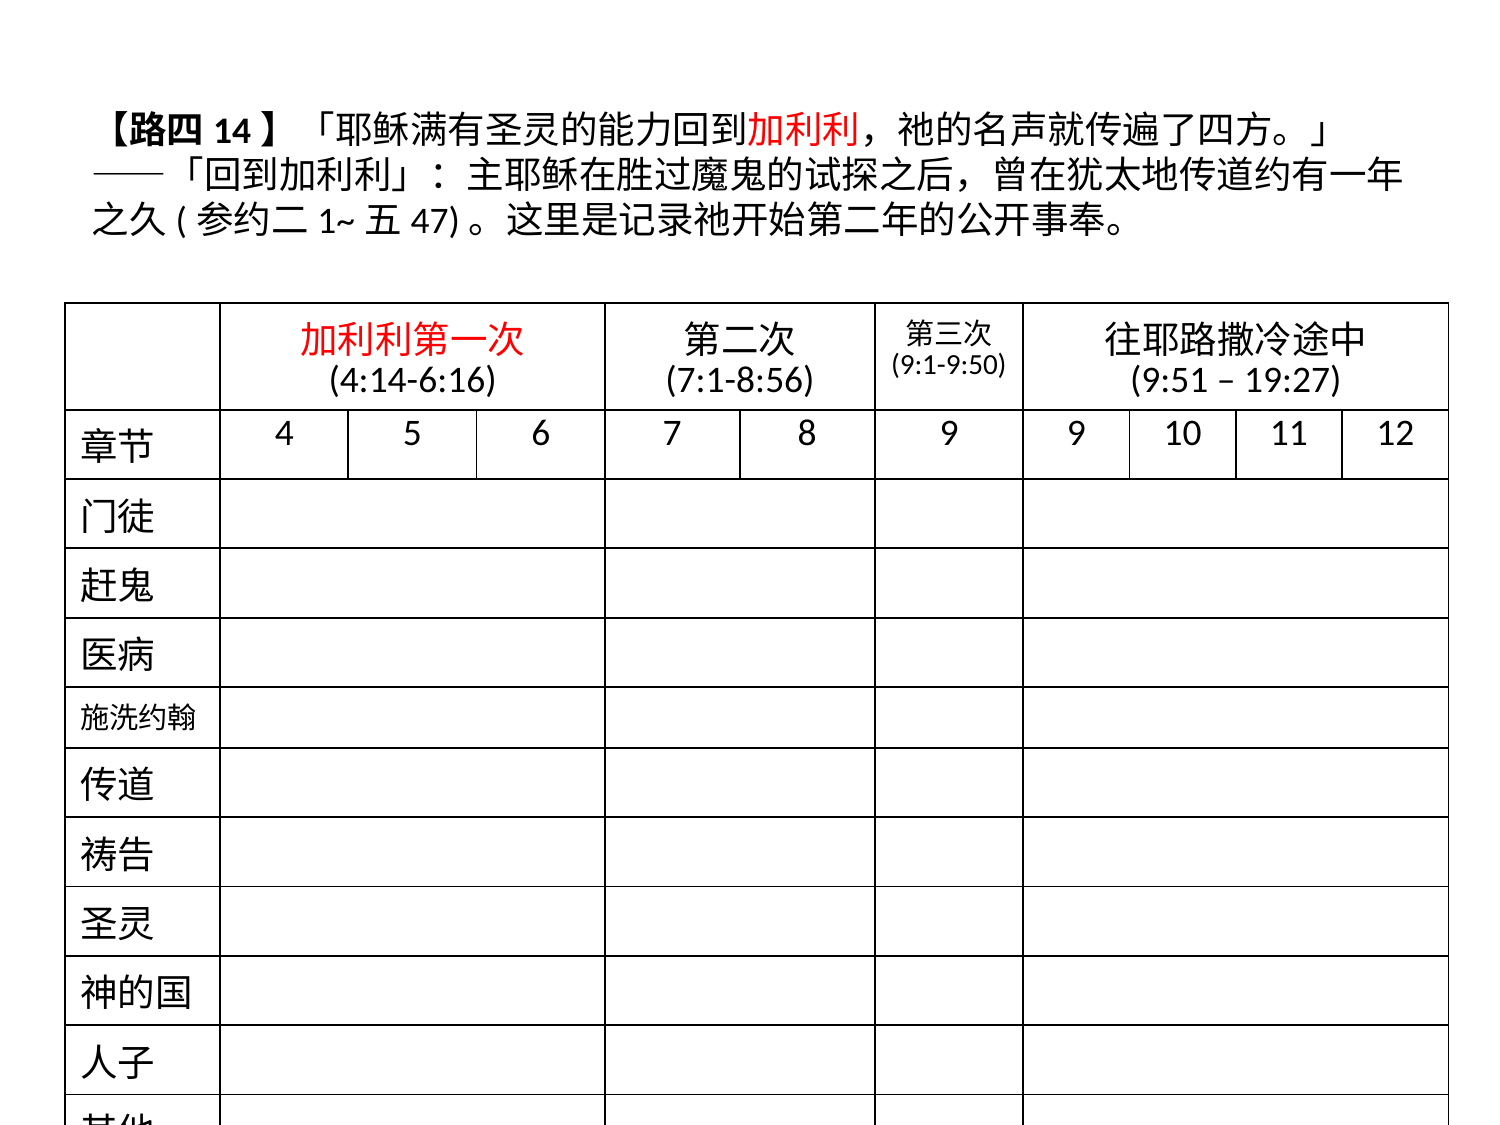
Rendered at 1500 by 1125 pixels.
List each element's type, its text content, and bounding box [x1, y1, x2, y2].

title 【路四14】「耶稣满有圣灵的能力回到加利利，祂的名声就传遍了四方。」 ——「回到加利利」：主耶稣在胜过魔鬼的试探之后，曾在犹太地传道约有一年之久(参约二1~五47)。这里是记录祂开始第二年的公开事奉。 [76, 101, 1427, 290]
table_cell 传道 [66, 749, 219, 816]
table_cell 10 [1130, 411, 1235, 478]
table_cell [221, 887, 604, 955]
table_header 第二次 (7:1-8:56) [606, 304, 874, 409]
table_cell [876, 1095, 1022, 1125]
table_cell [876, 619, 1022, 686]
table_cell [221, 818, 604, 886]
table_header 第三次 (9:1-9:50) [876, 304, 1022, 409]
table_cell 门徒 [66, 480, 219, 547]
table_cell 圣灵 [66, 887, 219, 955]
table_cell 6 [477, 411, 604, 478]
table_cell [876, 818, 1022, 886]
table_cell [876, 688, 1022, 747]
table_cell [1024, 957, 1448, 1024]
table_cell [221, 619, 604, 686]
table_cell 其他 [66, 1095, 219, 1125]
table_cell [606, 818, 874, 886]
table_cell 人子 [66, 1026, 219, 1094]
table_cell 7 [606, 411, 739, 478]
table_cell 施洗约翰 [66, 688, 219, 747]
table_cell [1024, 1095, 1448, 1125]
table_cell [1024, 480, 1448, 547]
table_cell [606, 957, 874, 1024]
table_header 加利利第一次 (4:14-6:16) [221, 304, 604, 409]
table_cell [606, 749, 874, 816]
table_cell [221, 688, 604, 747]
table_cell [1024, 549, 1448, 617]
table_cell [1024, 619, 1448, 686]
table_cell [606, 480, 874, 547]
table_cell [1024, 887, 1448, 955]
table_cell 赶鬼 [66, 549, 219, 617]
table_cell [221, 749, 604, 816]
table_cell [606, 549, 874, 617]
table_cell [876, 887, 1022, 955]
table_cell 9 [876, 411, 1022, 478]
table_cell 8 [741, 411, 874, 478]
table_cell 祷告 [66, 818, 219, 886]
table_header [66, 304, 219, 409]
table_cell [606, 887, 874, 955]
table_cell [876, 749, 1022, 816]
table_cell [221, 1095, 604, 1125]
table_cell 9 [1024, 411, 1129, 478]
table_cell [221, 549, 604, 617]
table_cell [606, 1095, 874, 1125]
table_cell [606, 688, 874, 747]
table_cell [1024, 818, 1448, 886]
table_cell [221, 480, 604, 547]
table_cell [1024, 1026, 1448, 1094]
table_cell 12 [1343, 411, 1448, 478]
table_cell [221, 1026, 604, 1094]
table_cell 11 [1237, 411, 1341, 478]
table_cell [876, 549, 1022, 617]
table_cell 医病 [66, 619, 219, 686]
table_cell [606, 1026, 874, 1094]
table_cell 4 [221, 411, 347, 478]
table_cell [876, 480, 1022, 547]
table_cell [221, 957, 604, 1024]
table_cell 章节 [66, 411, 219, 478]
table_cell [876, 1026, 1022, 1094]
table_header 往耶路撒冷途中 (9:51 – 19:27) [1024, 304, 1448, 409]
table_cell 5 [349, 411, 476, 478]
table_cell [876, 957, 1022, 1024]
table_cell [606, 619, 874, 686]
table_cell 神的国 [66, 957, 219, 1024]
table_cell [1024, 749, 1448, 816]
table_cell [1024, 688, 1448, 747]
